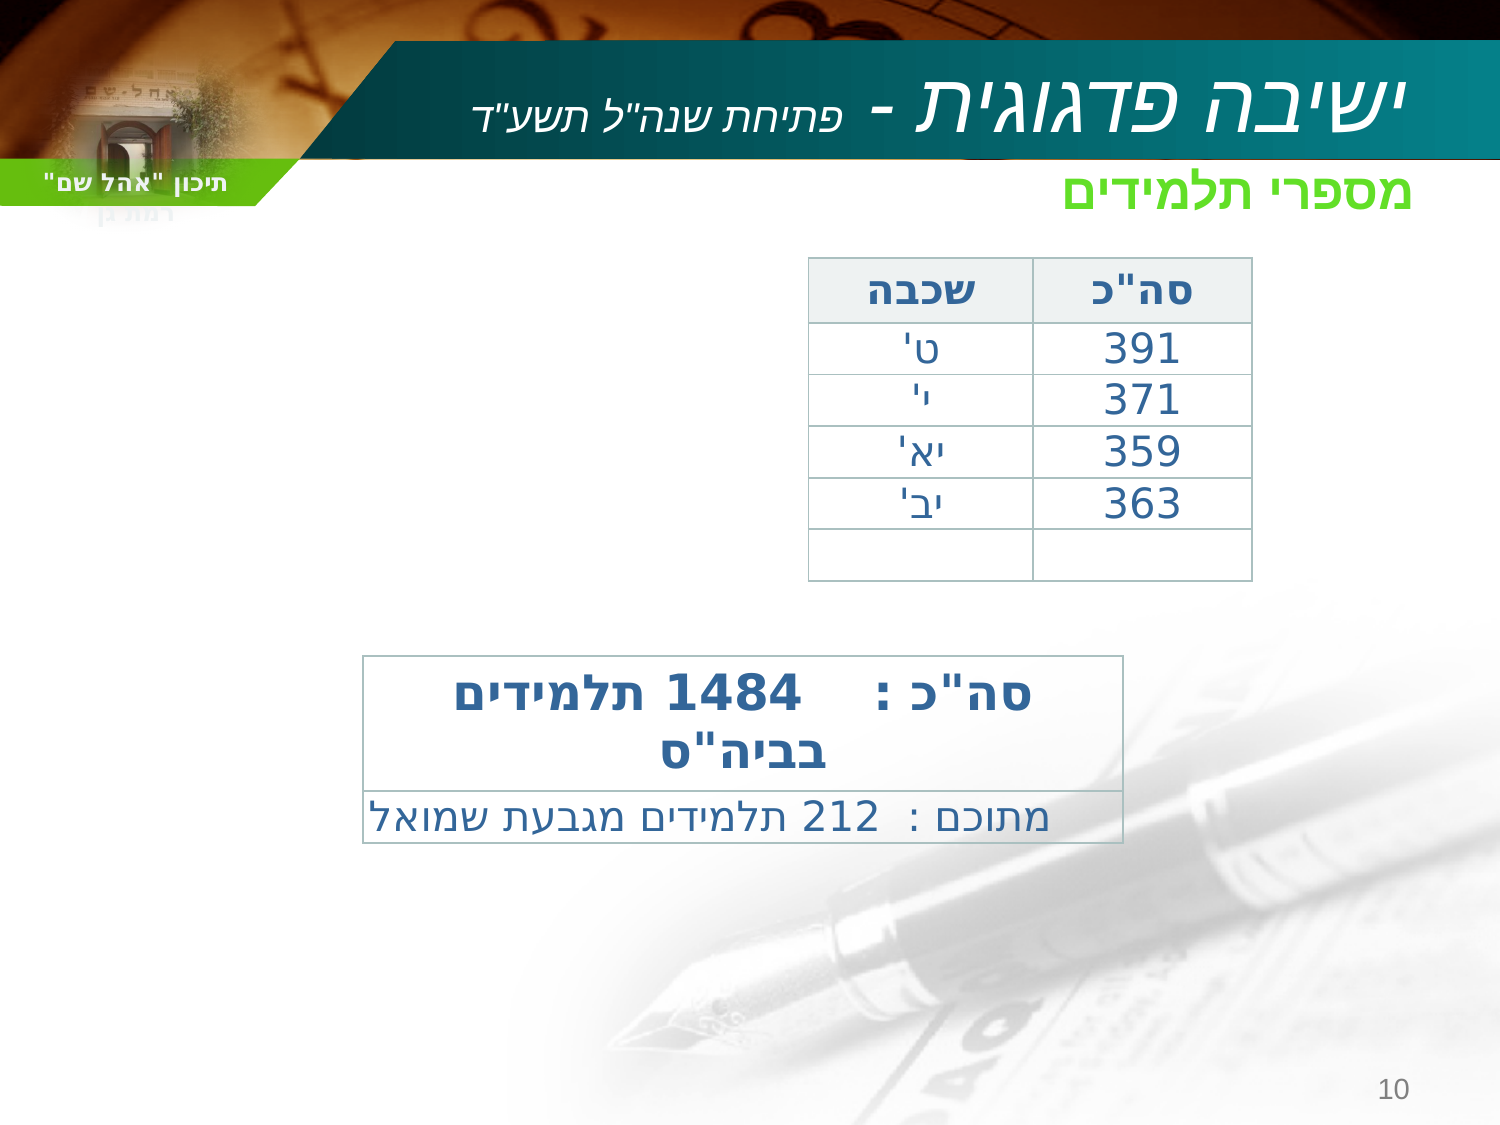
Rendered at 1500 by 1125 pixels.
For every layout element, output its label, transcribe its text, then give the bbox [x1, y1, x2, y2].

table_header סה"כ : 1484 תלמידים בביה"ס [364, 657, 1122, 790]
table_cell מתוכם : 212 תלמידים מגבעת שמואל [364, 792, 1122, 842]
table_cell [1034, 530, 1251, 580]
slide_number 10 [1074, 1062, 1426, 1103]
table_cell [809, 530, 1032, 580]
table_cell 363 [1034, 479, 1251, 528]
table_cell 359 [1034, 427, 1251, 477]
table_cell יא' [809, 427, 1032, 477]
picture [0, 0, 1500, 259]
picture [490, 448, 1500, 1125]
table_header סה"כ [1034, 259, 1251, 322]
table_header שכבה [809, 259, 1032, 322]
table_cell ט' [809, 324, 1032, 374]
table_cell י' [809, 375, 1032, 425]
table_cell יב' [809, 479, 1032, 528]
table_cell 371 [1034, 375, 1251, 425]
text_box ישיבה פדגוגית - פתיחת שנה"ל תשע"ד [421, 46, 1457, 153]
table_cell 391 [1034, 324, 1251, 374]
text_box מספרי תלמידים [312, 152, 1430, 228]
